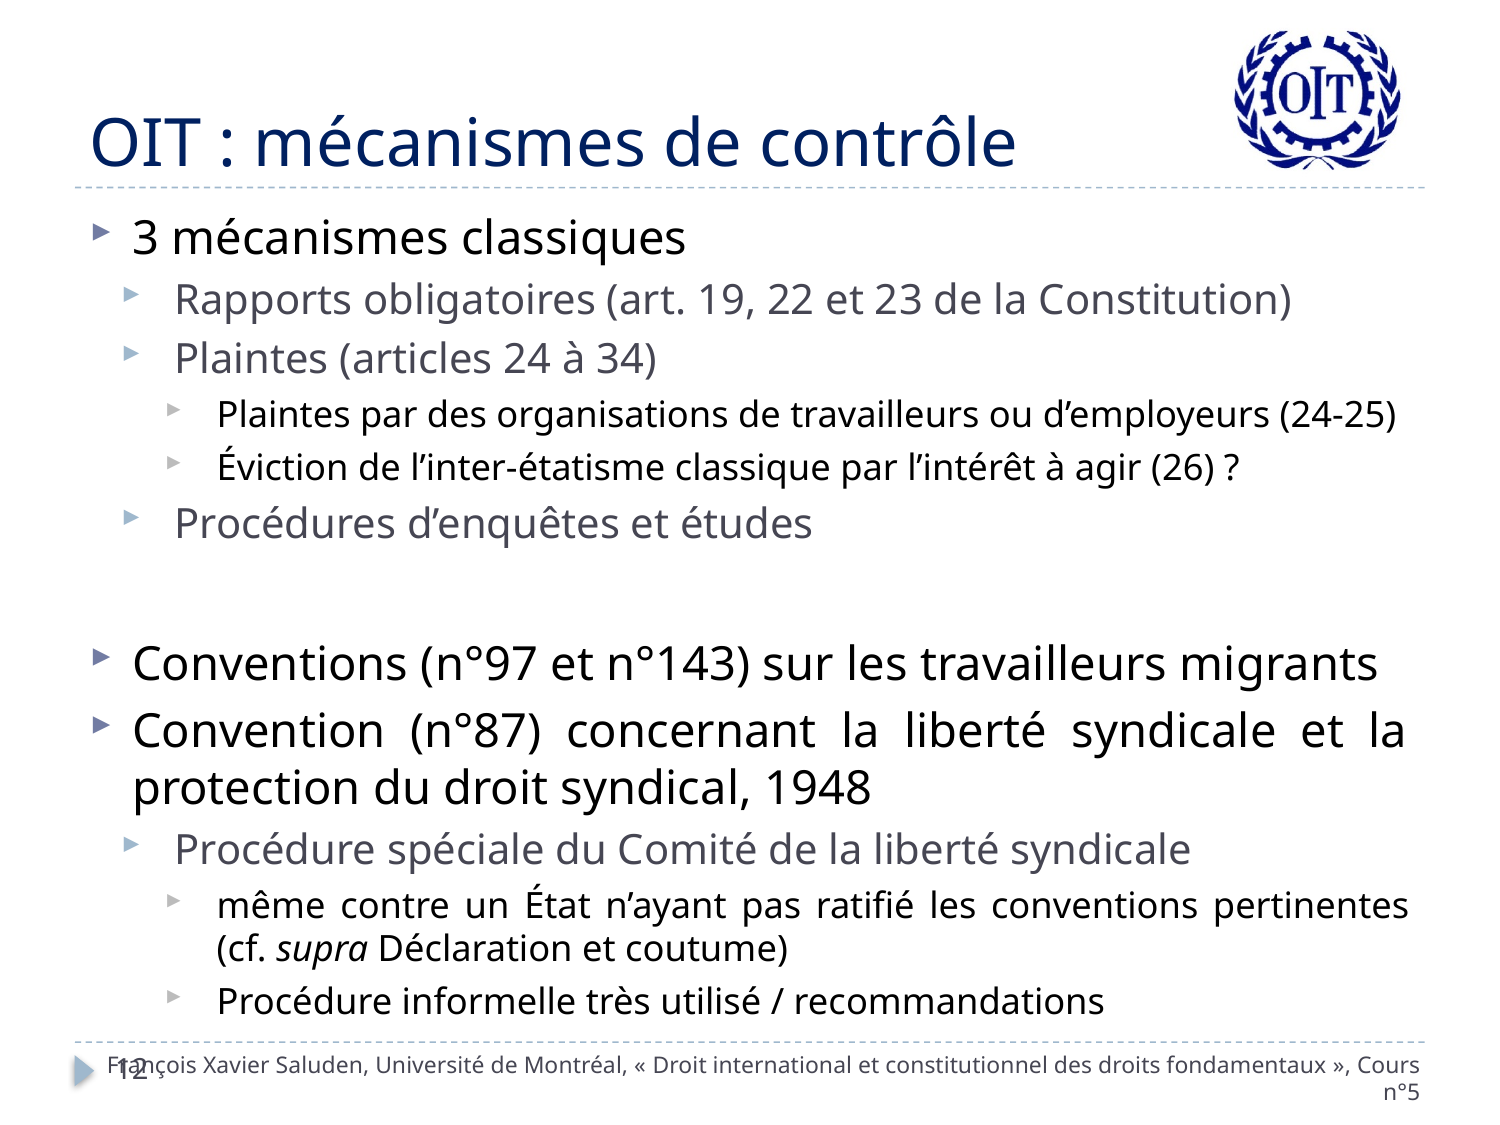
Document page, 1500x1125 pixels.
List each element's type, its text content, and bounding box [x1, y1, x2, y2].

list 3 mécanismes classiques Rapports obligatoires (art. 19, 22 et 23 de la Constitution) Plaintes (articles 24 à 34) Plaintes par des organisations de travailleurs ou d’employeurs (24-25) Éviction de l’inter-étatisme classique par l’intérêt à agir (26) ? Procédures d’enquêtes et études Conventions (n°97 et n°143) sur les travailleurs migrants Convention (n°87) concernant la liberté syndicale et la protection du droit syndical, 1948 Procédure spéciale du Comité de la liberté syndicale même contre un État n’ayant pas ratifié les conventions pertinentes (cf. supra Déclaration et coutume) Procédure informelle très utilisé / recommandations [75, 200, 1425, 1039]
footer François Xavier Saluden, Université de Montréal, « Droit international et constitutionnel des droits fondamentaux », Cours n°5 [76, 1042, 1436, 1103]
title OIT : mécanismes de contrôle [75, 24, 1204, 188]
picture [1209, 17, 1436, 184]
